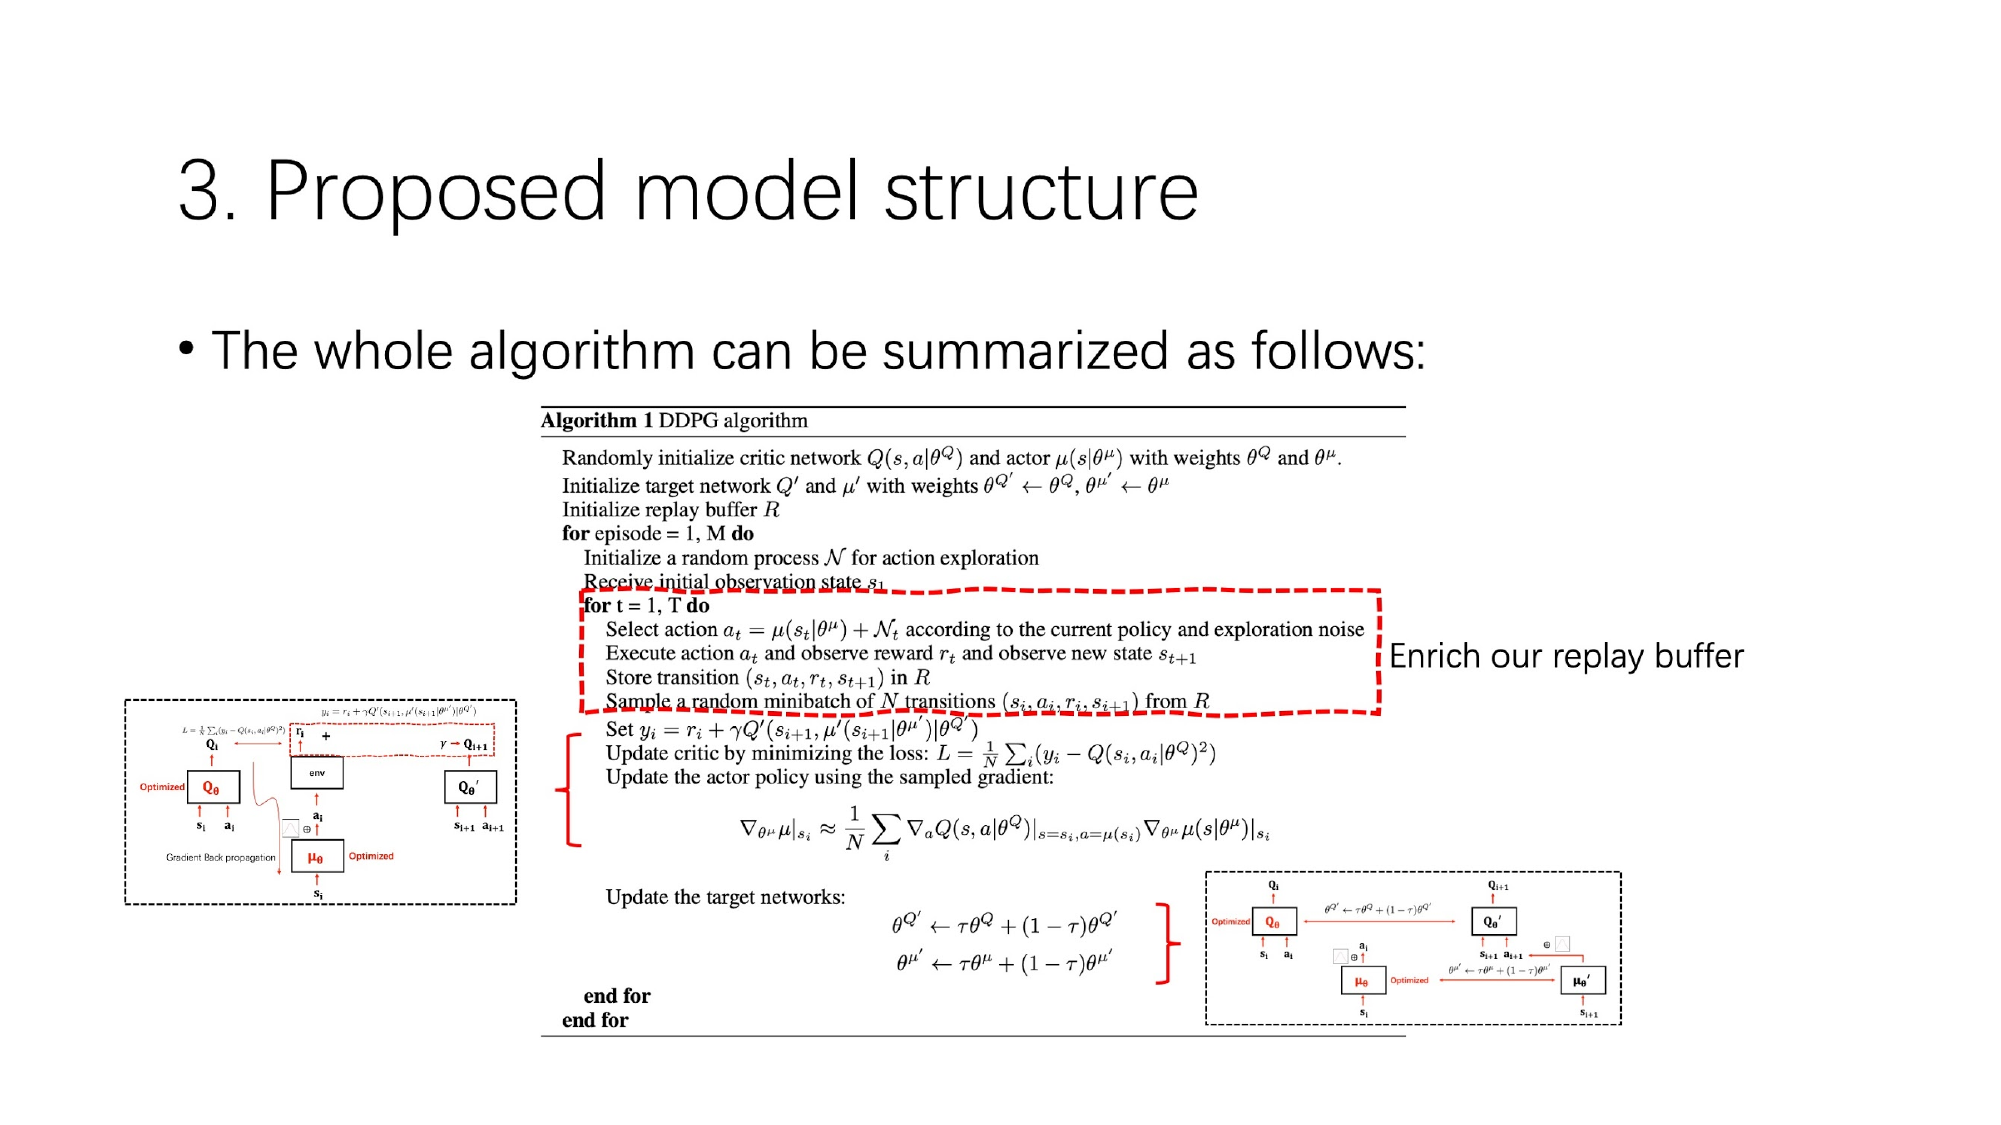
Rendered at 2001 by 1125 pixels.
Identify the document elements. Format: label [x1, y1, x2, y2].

picture [33, 33, 1915, 1092]
